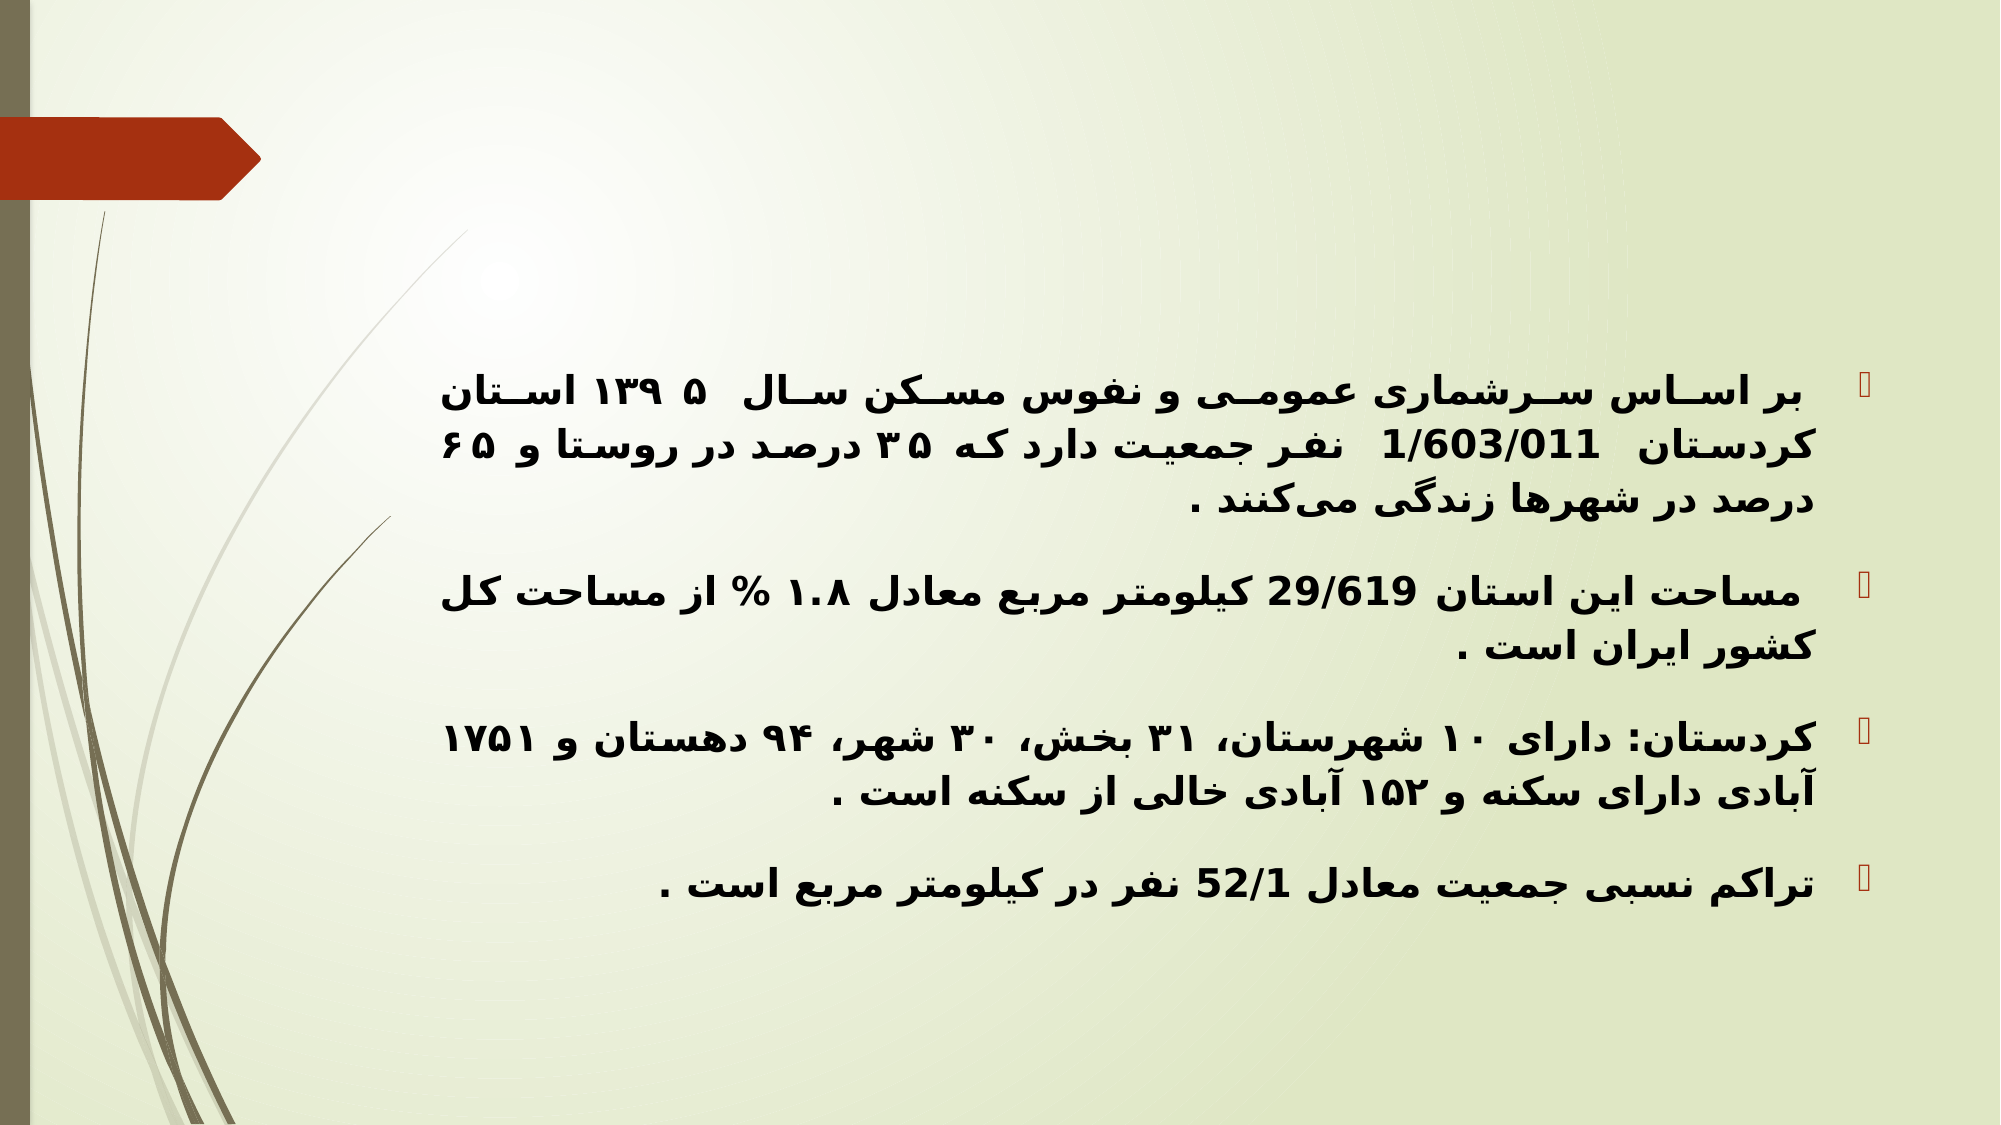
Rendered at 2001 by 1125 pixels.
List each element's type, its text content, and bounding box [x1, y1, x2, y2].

list بر اساس سرشماری عمومی و نفوس مسکن سال ۱۳۹۵ استان کردستان 1/603/011 نفر جمعیت دارد که ۳۵ درصد در روستا و ۶۵ درصد در شهرها زندگی می‌کنند . مساحت این استان 29/619 کیلومتر مربع معادل ۱.۸ % از مساحت کل کشور ایران است . کردستان: دارای ۱۰ شهرستان، ۳۱ بخش، ۳۰ شهر، ۹۴ دهستان و ۱۷۵۱ آبادی دارای سکنه و ۱۵۲ آبادی خالی از سکنه است . تراکم نسبی جمعیت معادل 52/1 نفر در کیلومتر مربع است . [424, 350, 1888, 970]
